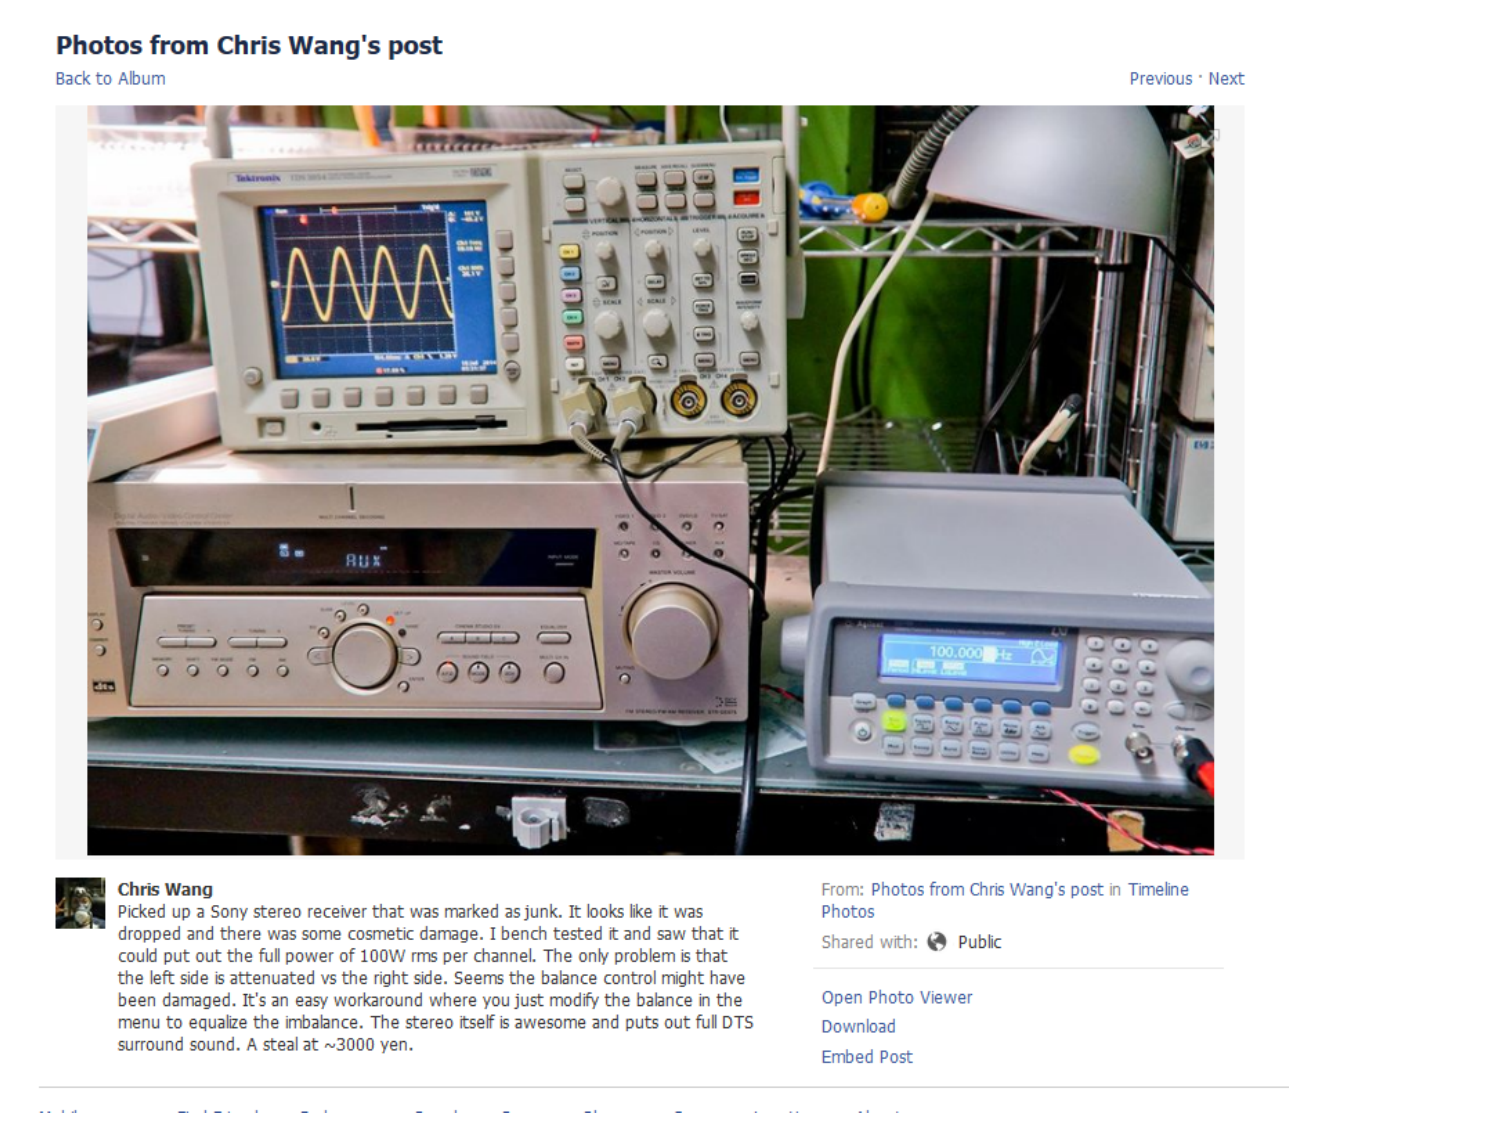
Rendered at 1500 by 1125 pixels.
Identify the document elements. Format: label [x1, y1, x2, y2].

list [34, 0, 1290, 1114]
